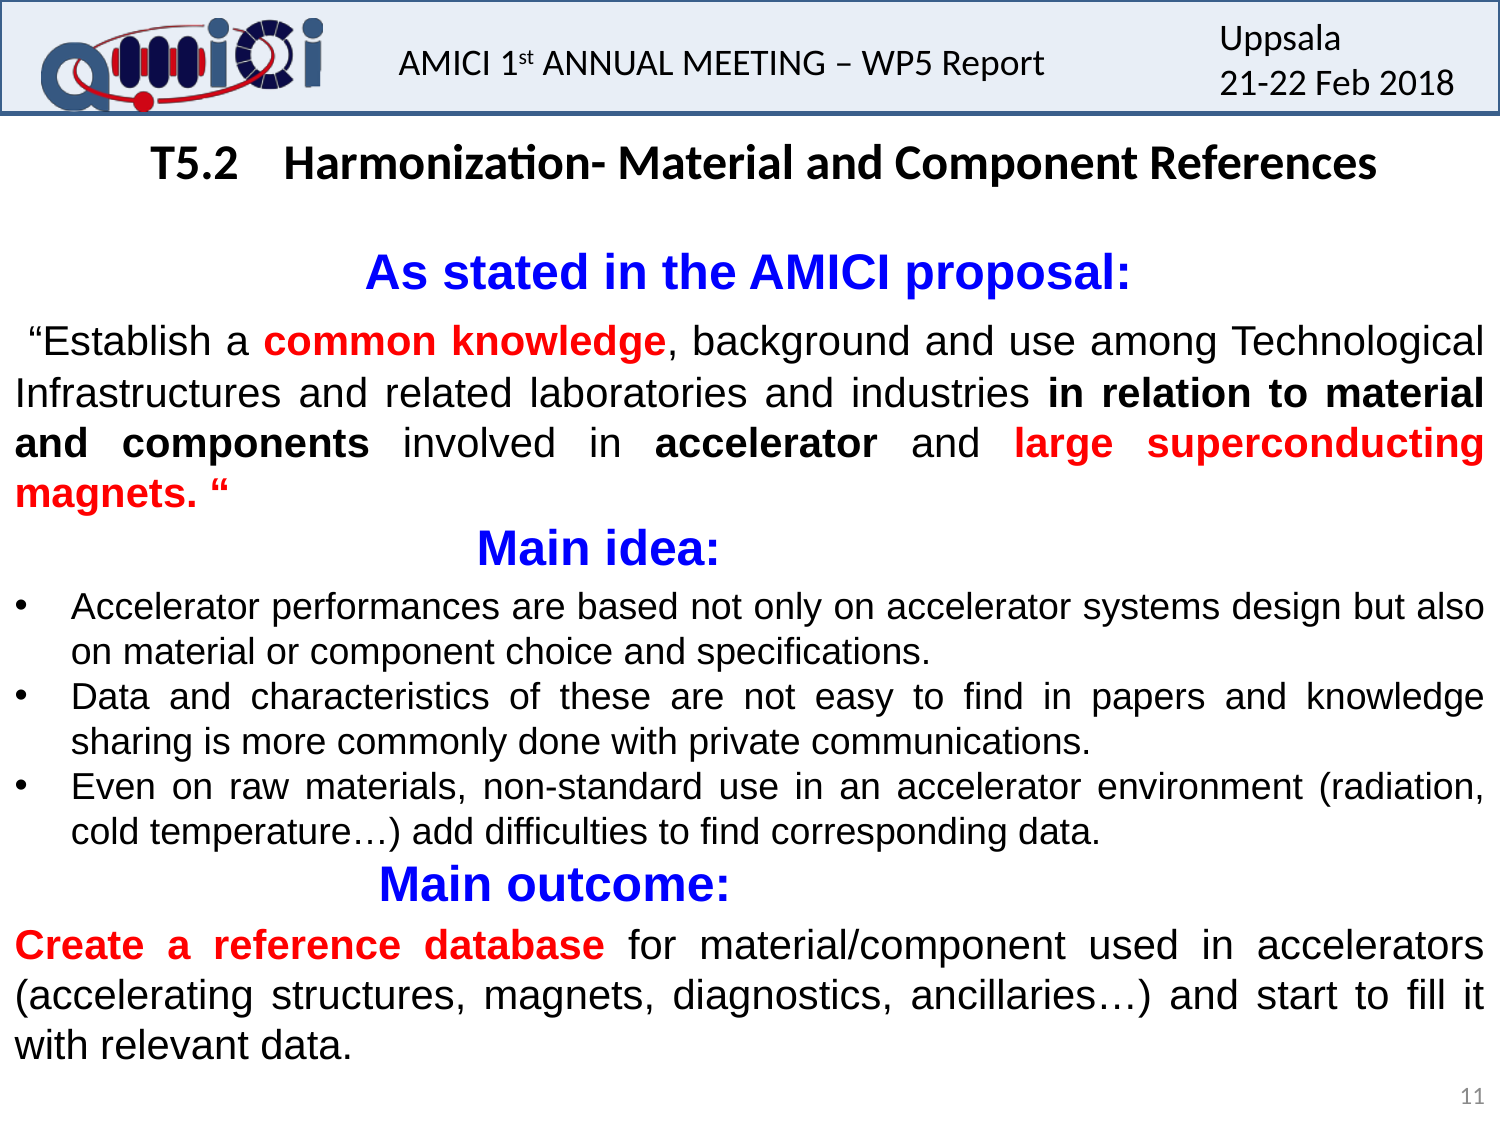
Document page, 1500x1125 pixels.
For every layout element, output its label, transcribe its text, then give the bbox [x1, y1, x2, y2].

picture [41, 18, 323, 112]
text_box As stated in the AMICI proposal: “Establish a common knowledge, background and use among Technological Infrastructures and related laboratories and industries in relation to material and components involved in accelerator and large superconducting magnets. “ Main idea: Accelerator performances are based not only on accelerator systems design but also on material or component choice and specifications. Data and characteristics of these are not easy to find in papers and knowledge sharing is more commonly done with private communications. Even on raw materials, non-standard use in an accelerator environment (radiation, cold temperature…) add difficulties to find corresponding data. Main outcome: Create a reference database for material/component used in accelerators (accelerating structures, magnets, diagnostics, ancillaries…) and start to fill it with relevant data. [0, 231, 1500, 1076]
text_box T5.2 Harmonization- Material and Component References [135, 113, 1412, 198]
